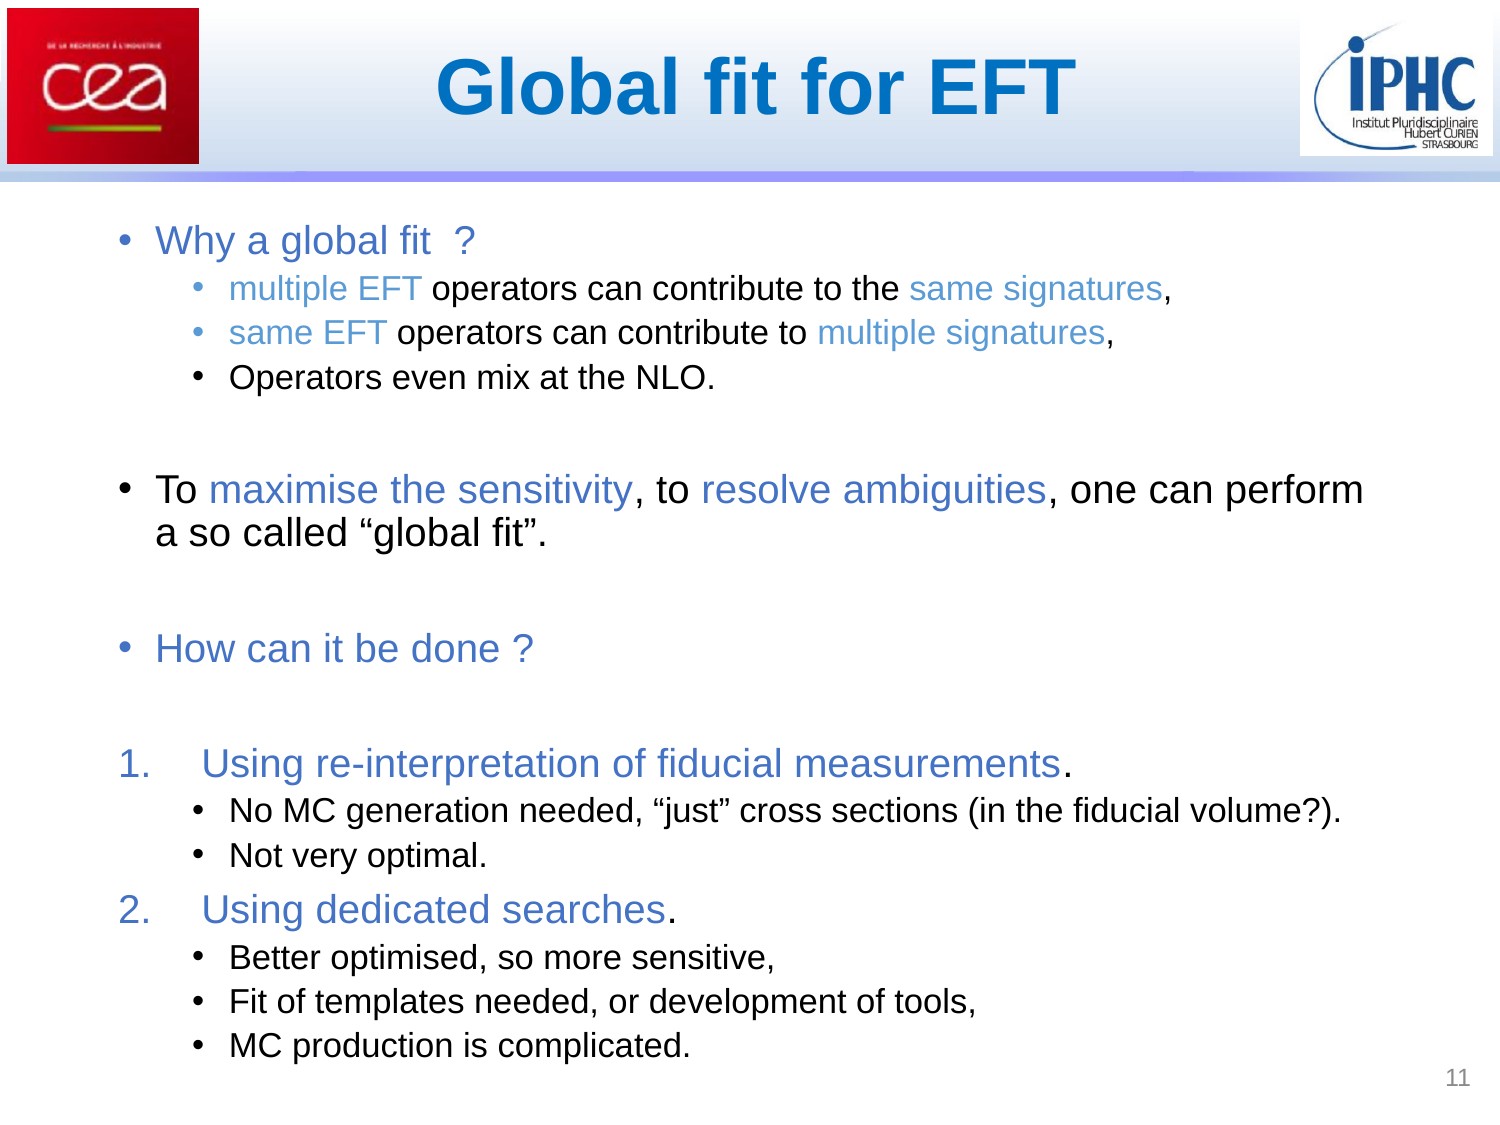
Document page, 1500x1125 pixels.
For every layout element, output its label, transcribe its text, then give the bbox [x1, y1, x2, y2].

picture [0, 171, 295, 182]
slide_number 11 [1148, 1046, 1486, 1107]
picture [1300, 8, 1493, 156]
picture [1182, 171, 1500, 182]
list Why a global fit ? multiple EFT operators can contribute to the same signatures, same EFT operators can contribute to multiple signatures, Operators even mix at the NLO. To maximise the sensitivity, to resolve ambiguities, one can perform a so called “global fit”. How can it be done ? Using re-interpretation of fiducial measurements. No MC generation needed, “just” cross sections (in the fiducial volume?). Not very optimal. Using dedicated searches. Better optimised, so more sensitive, Fit of templates needed, or development of tools, MC production is complicated. [103, 212, 1397, 1084]
picture [7, 8, 199, 164]
title Global fit for EFT [217, 13, 1297, 164]
